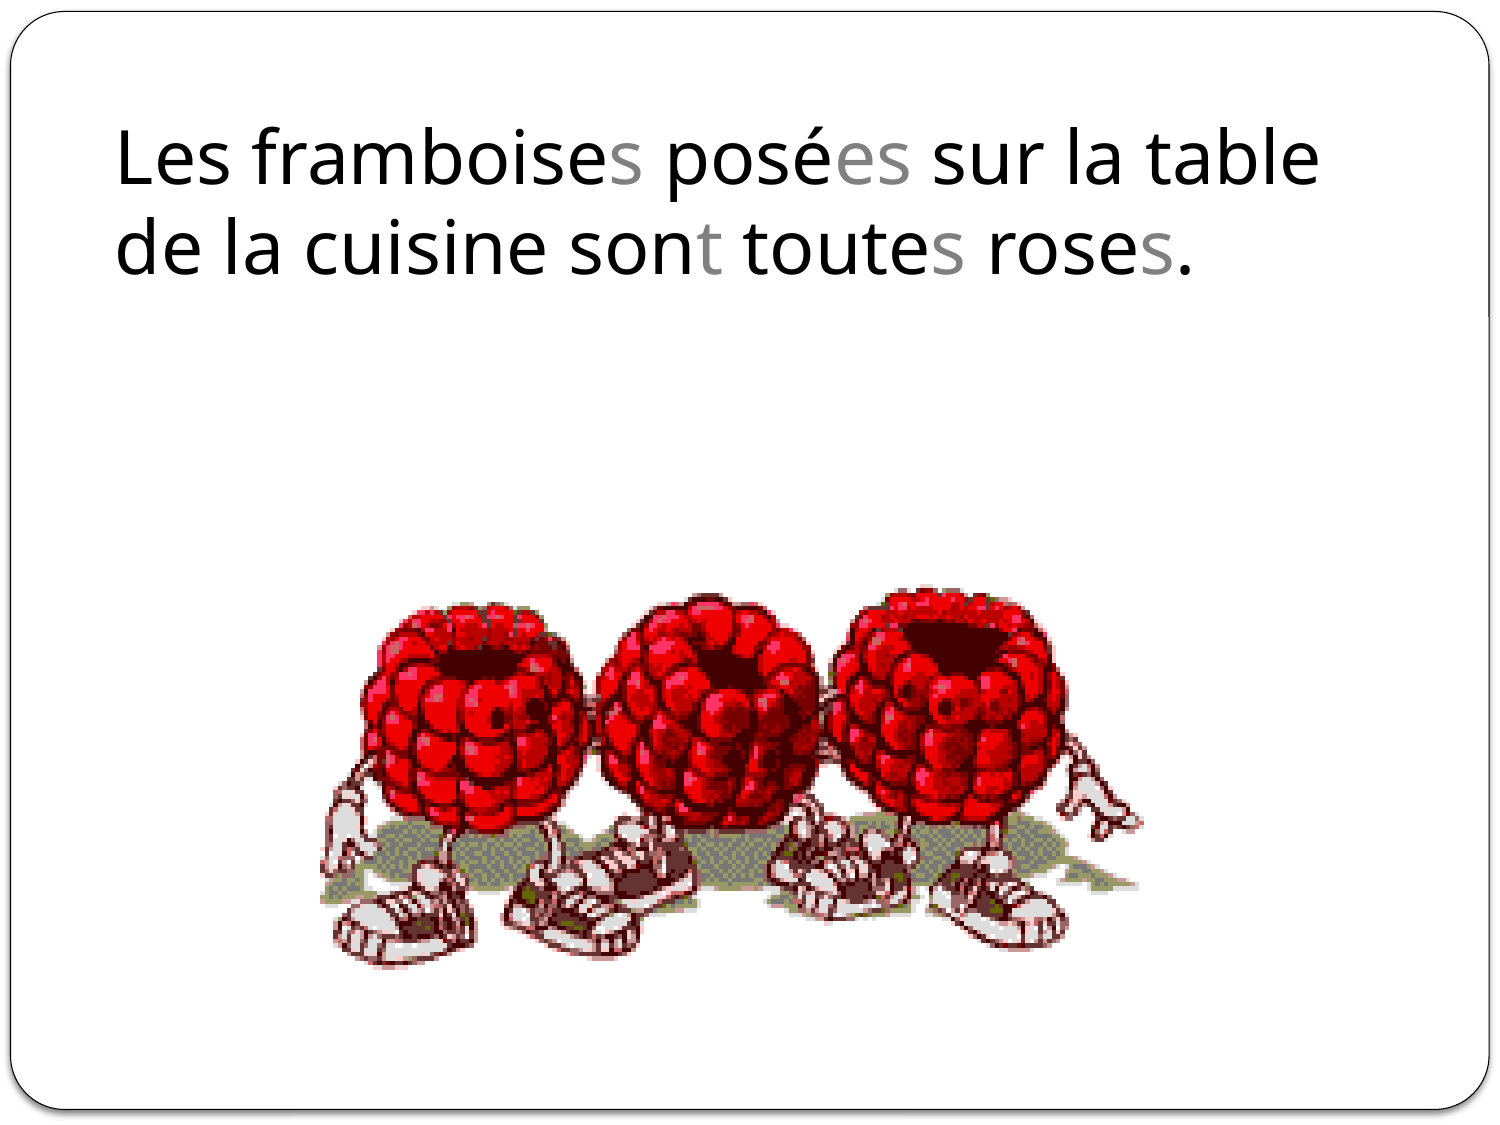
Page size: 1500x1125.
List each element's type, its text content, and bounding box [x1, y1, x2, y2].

text_box Les framboises posées sur la table de la cuisine sont toutes roses. [100, 101, 1376, 297]
picture [277, 325, 1144, 970]
